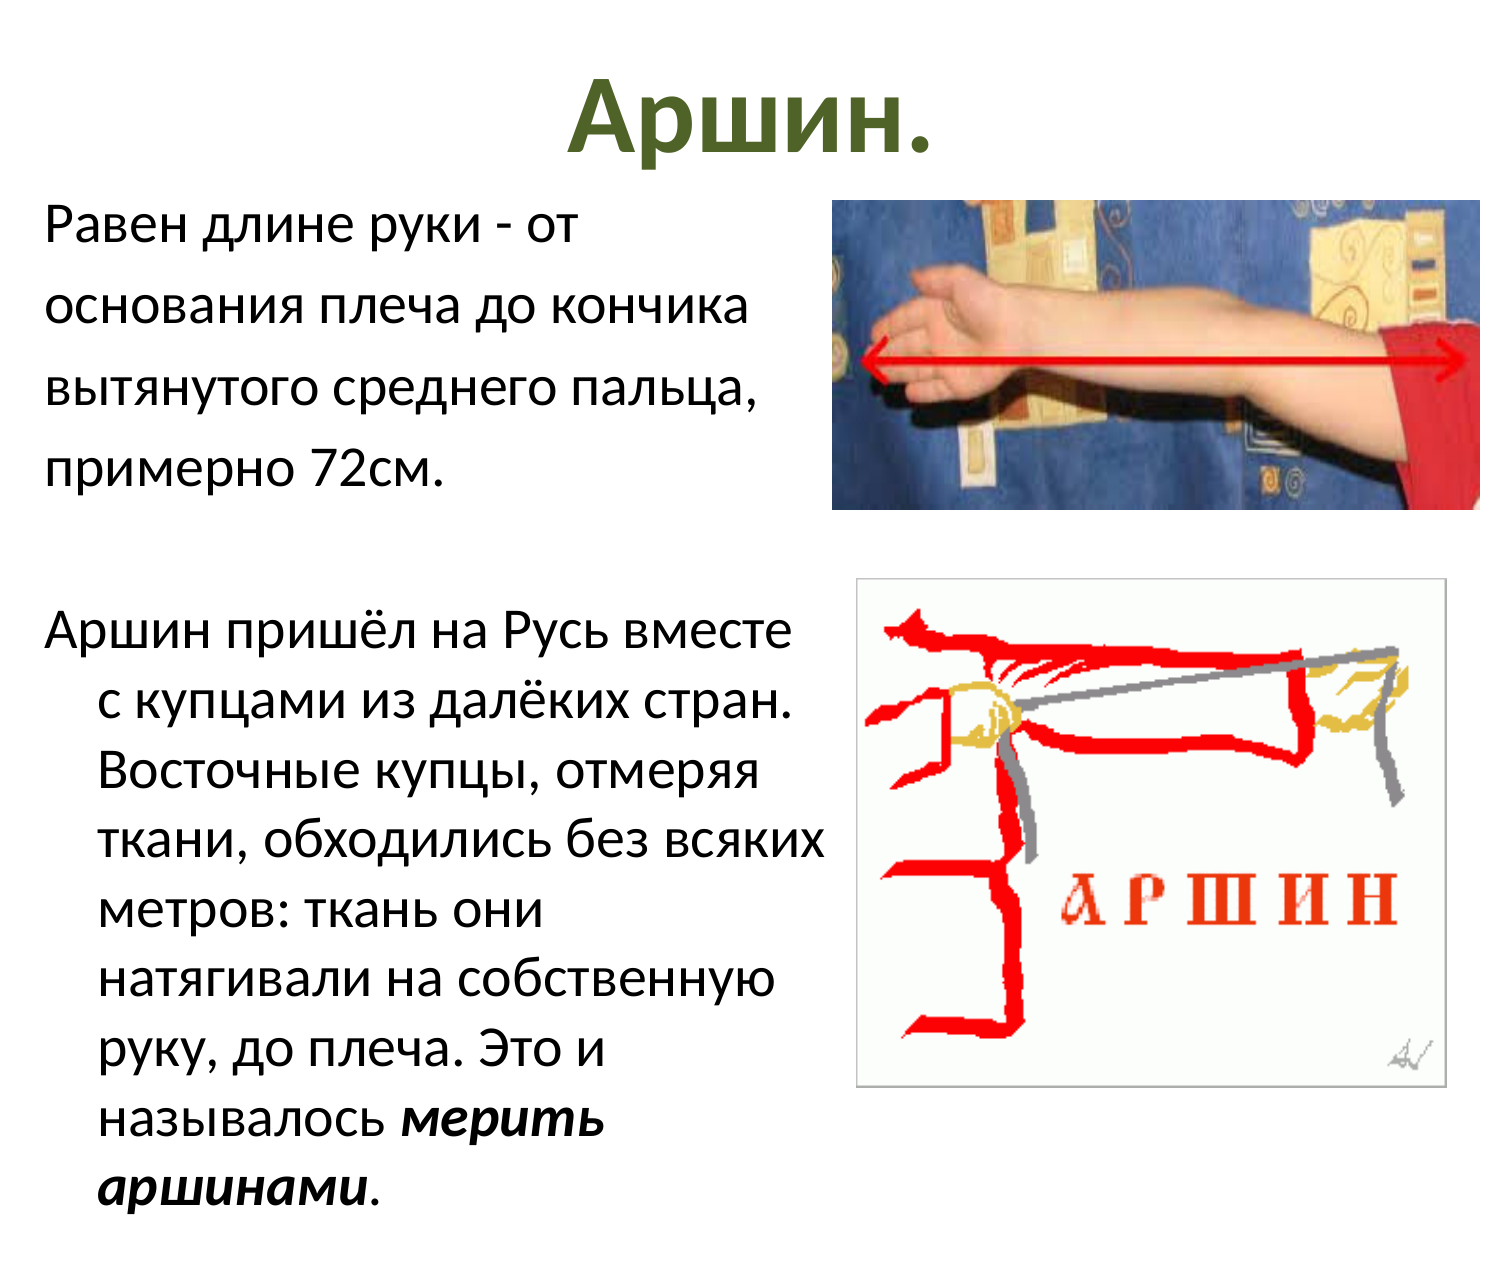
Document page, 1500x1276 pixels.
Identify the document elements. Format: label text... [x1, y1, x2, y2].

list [832, 200, 1480, 510]
title Аршин. [76, 1, 1427, 199]
picture [856, 578, 1448, 1088]
list Равен длине руки - от основания плеча до кончика вытянутого среднего пальца, примерно 72см. Аршин пришёл на Русь вместе с купцами из далёких стран. Восточные купцы, отмеряя ткани, обходились без всяких метров: ткань они натягивали на собственную руку, до плеча. Это и называлось мерить аршинами. [29, 177, 845, 1229]
